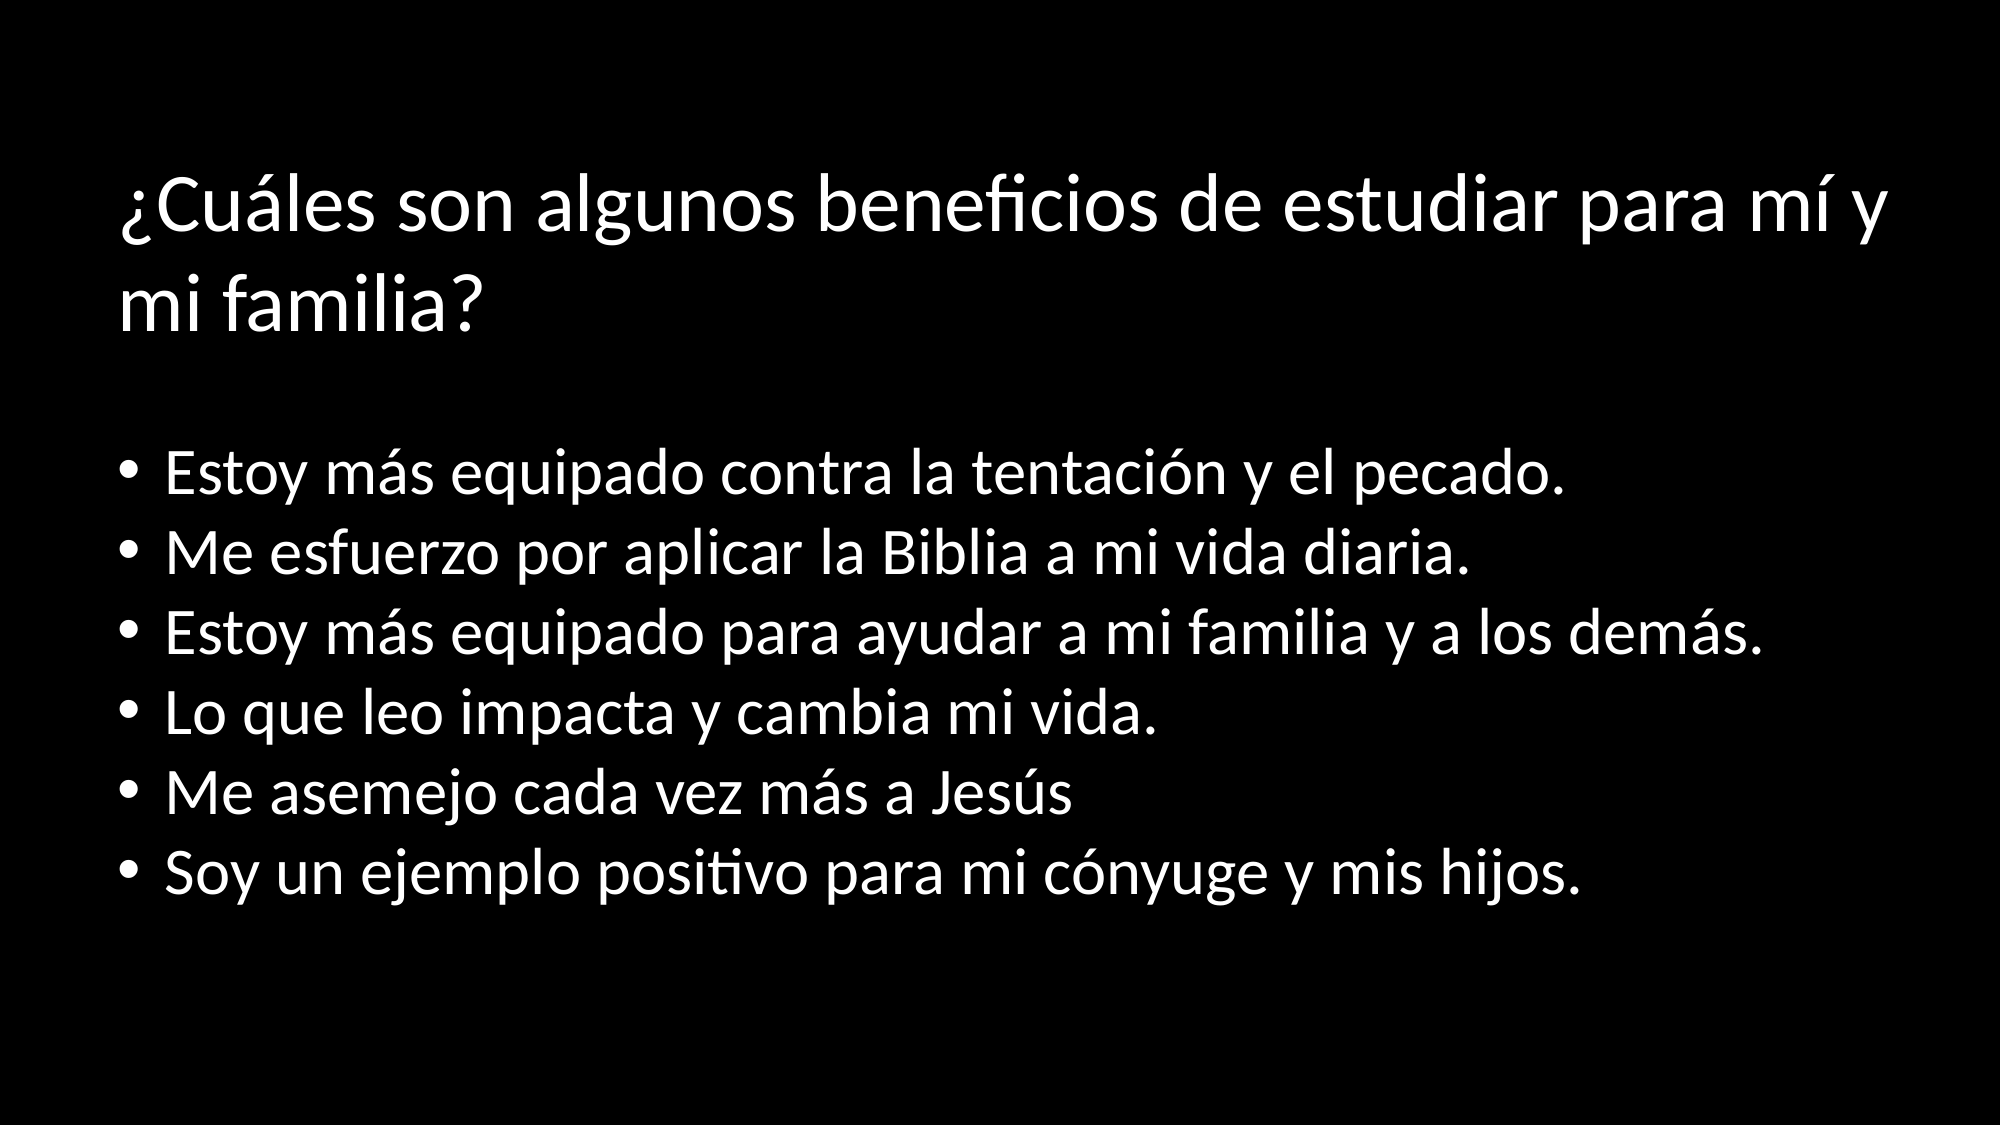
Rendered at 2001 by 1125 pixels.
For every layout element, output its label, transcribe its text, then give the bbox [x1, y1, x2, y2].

text_box ¿Cuáles son algunos beneficios de estudiar para mí y mi familia? Estoy más equipado contra la tentación y el pecado. Me esfuerzo por aplicar la Biblia a mi vida diaria. Estoy más equipado para ayudar a mi familia y a los demás. Lo que leo impacta y cambia mi vida. Me asemejo cada vez más a Jesús Soy un ejemplo positivo para mi cónyuge y mis hijos. [103, 140, 1919, 996]
